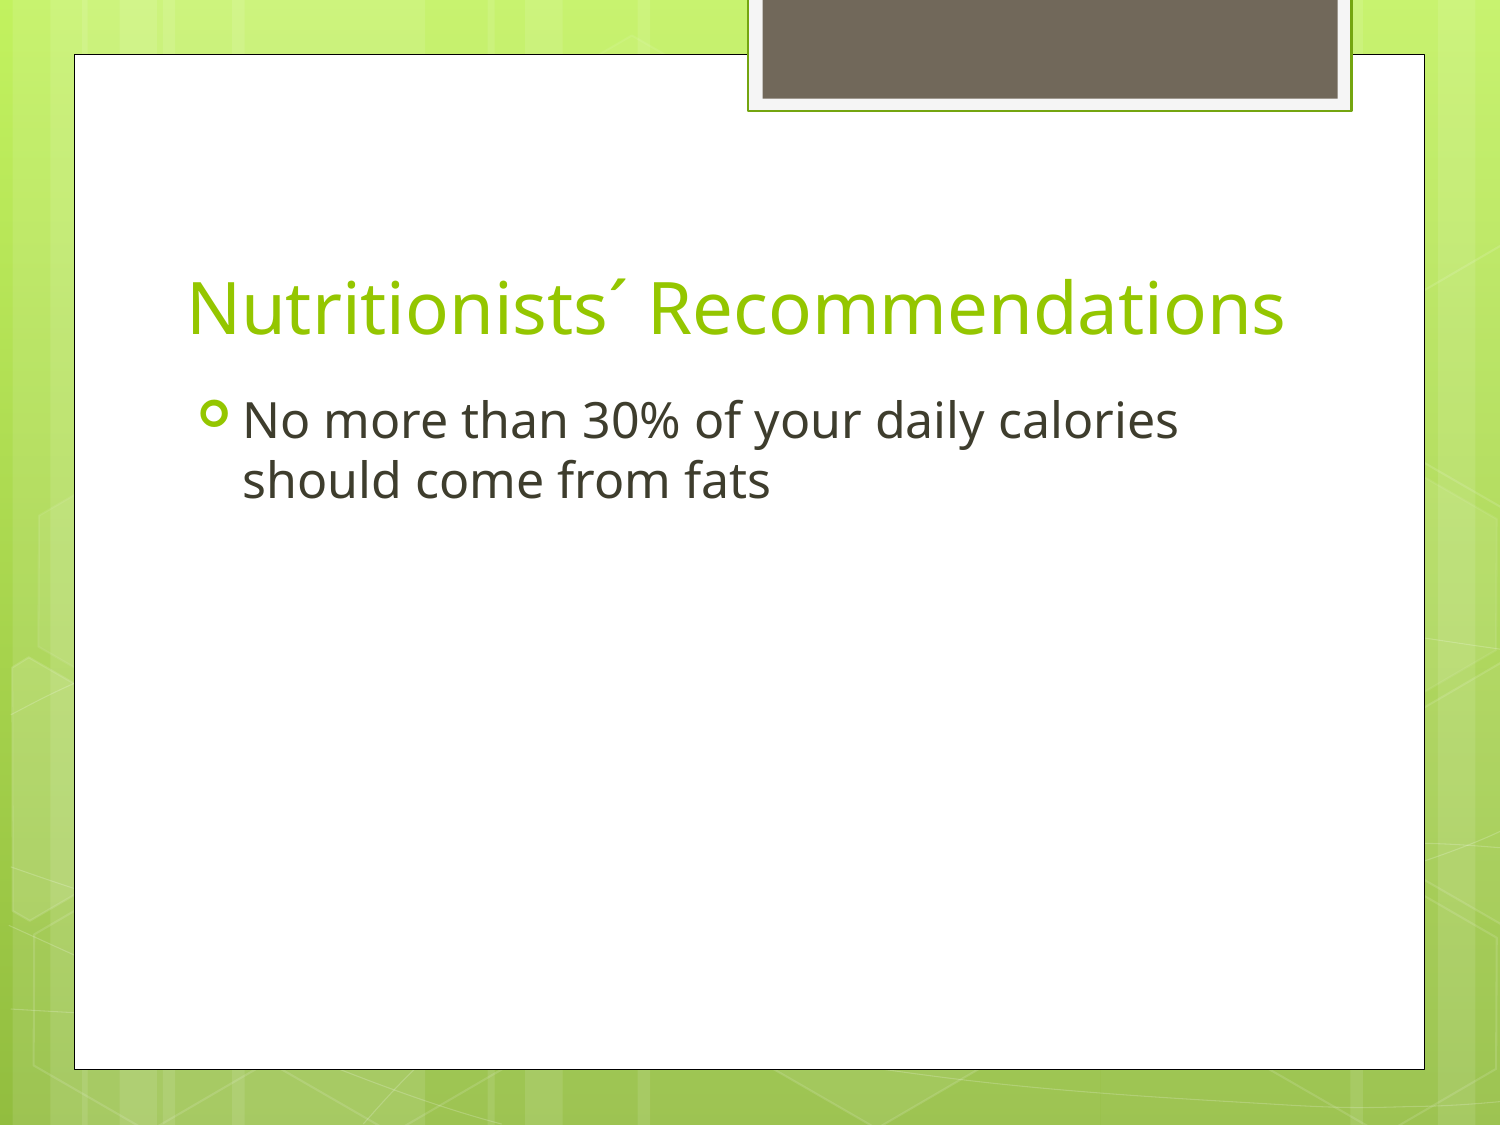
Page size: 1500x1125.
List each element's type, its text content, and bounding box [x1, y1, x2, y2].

title Nutritionists´ Recommendations [171, 168, 1324, 357]
list No more than 30% of your daily calories should come from fats [171, 381, 1283, 957]
